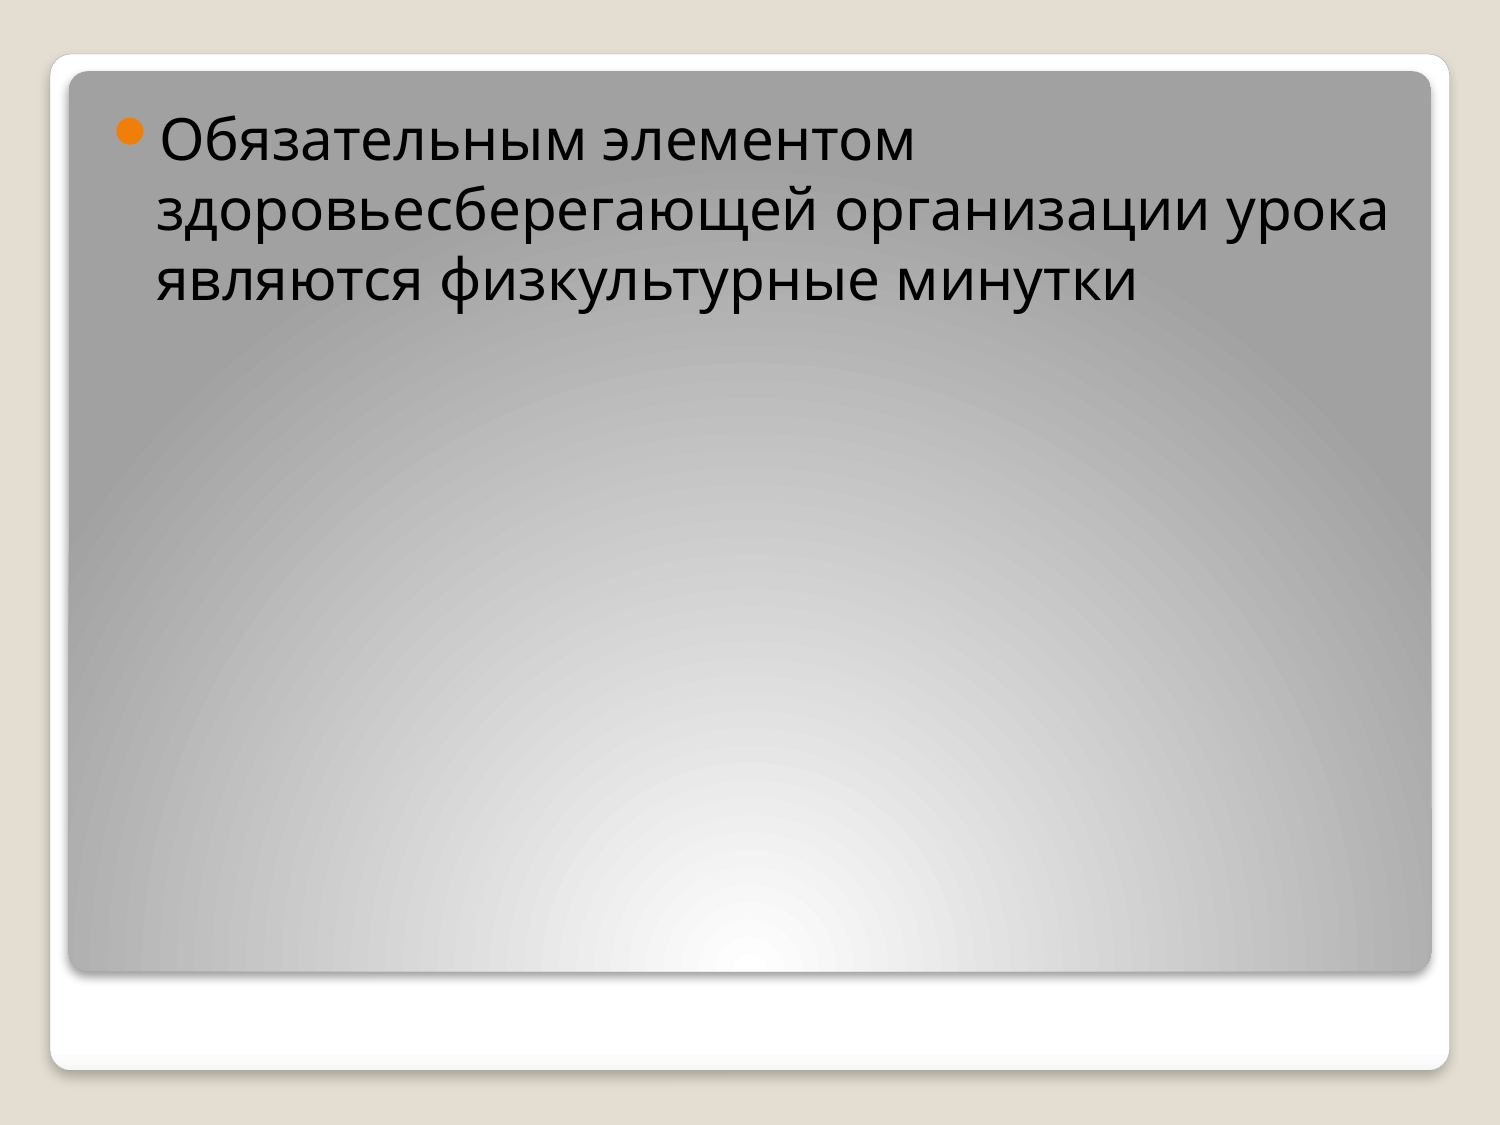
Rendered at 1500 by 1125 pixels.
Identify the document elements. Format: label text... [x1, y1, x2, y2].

list Обязательным элементом здоровьесберегающей организации урока являются физкультурные минутки [82, 86, 1425, 774]
